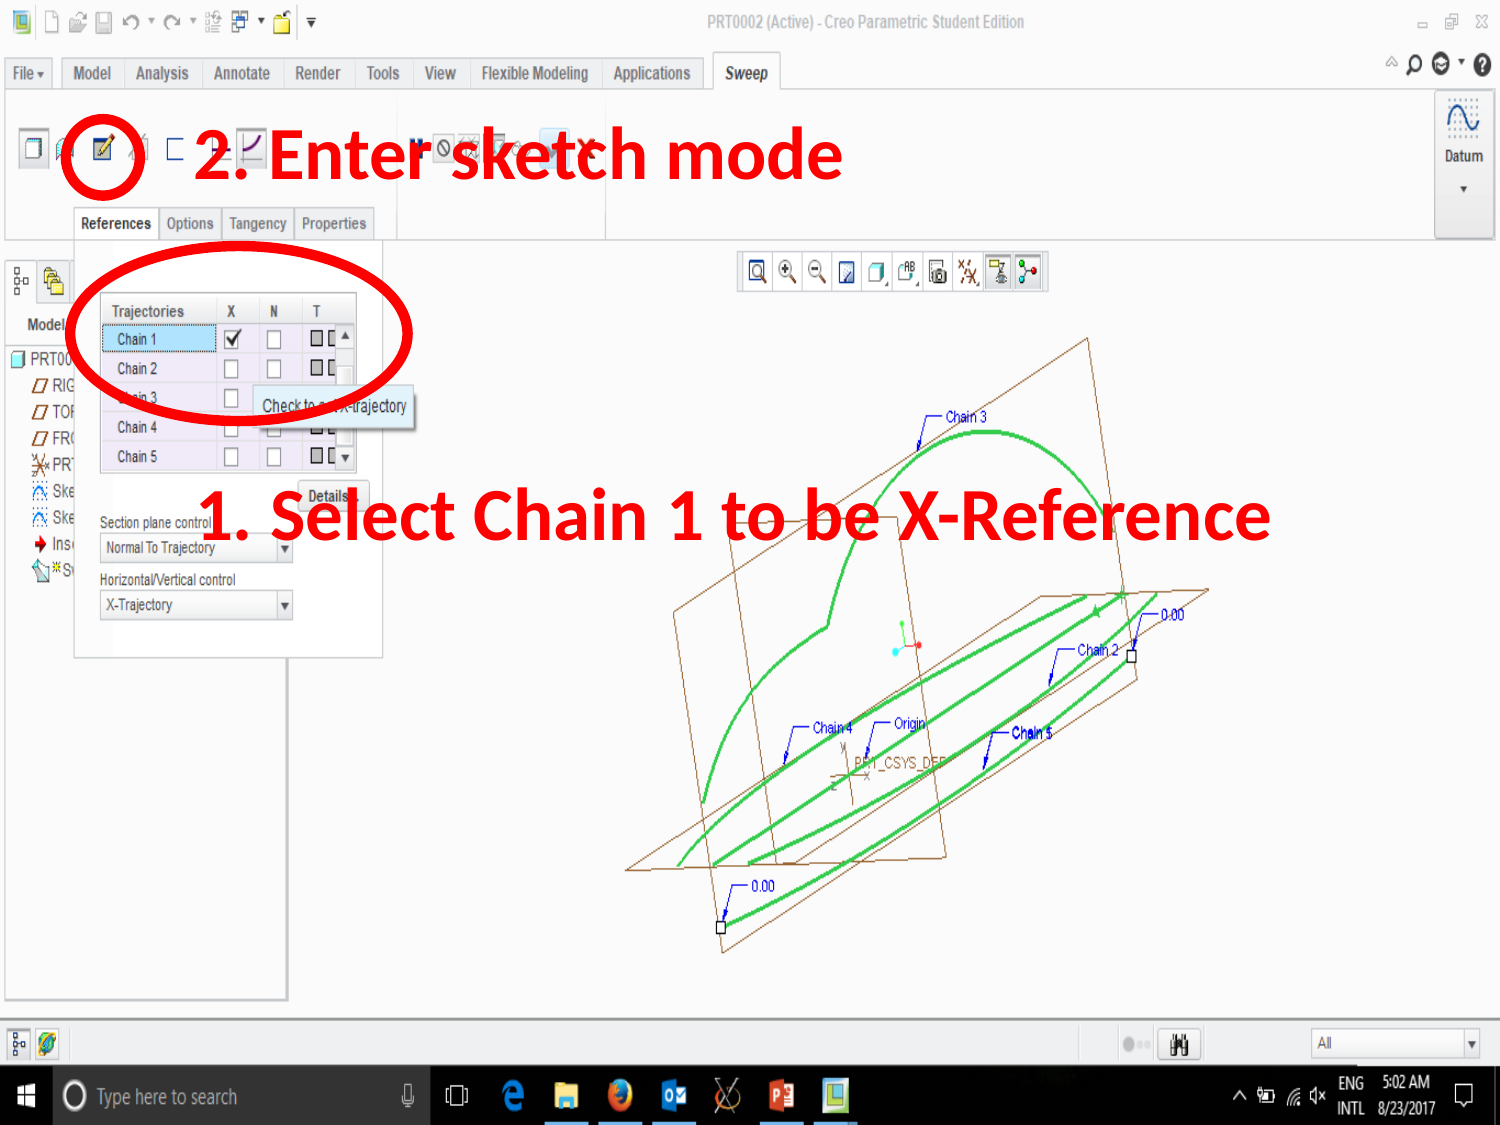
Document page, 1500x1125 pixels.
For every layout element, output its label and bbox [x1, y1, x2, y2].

picture [0, 0, 1500, 1125]
text_box [65, 118, 141, 273]
text_box [69, 245, 408, 596]
